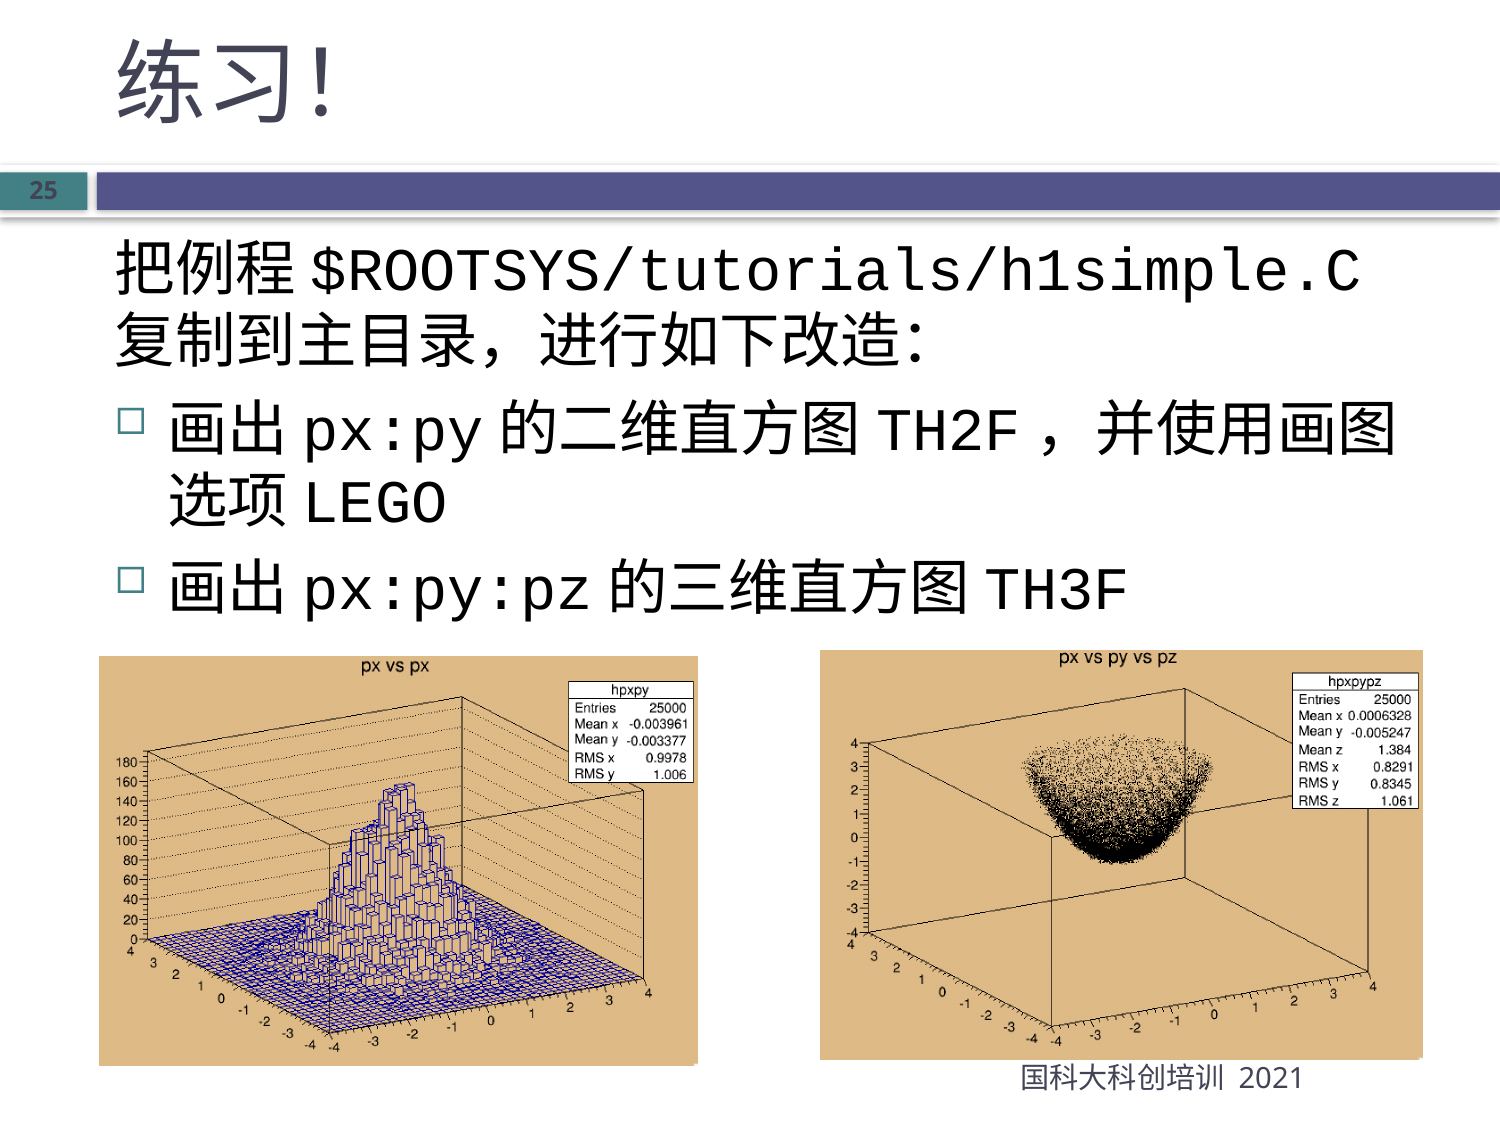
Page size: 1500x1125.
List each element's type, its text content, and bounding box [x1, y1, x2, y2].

picture [99, 656, 698, 1066]
slide_number 国科大科创培训 2021 [1005, 1046, 1443, 1107]
picture [820, 650, 1423, 1060]
title 练习！ [99, 0, 1438, 162]
list 把例程$ROOTSYS/tutorials/h1simple.C 复制到主目录，进行如下改造： 画出px:py的二维直方图TH2F，并使用画图选项LEGO 画出px:py:pz的三维直方图TH3F [99, 222, 1424, 973]
slide_number 25 [0, 171, 88, 212]
